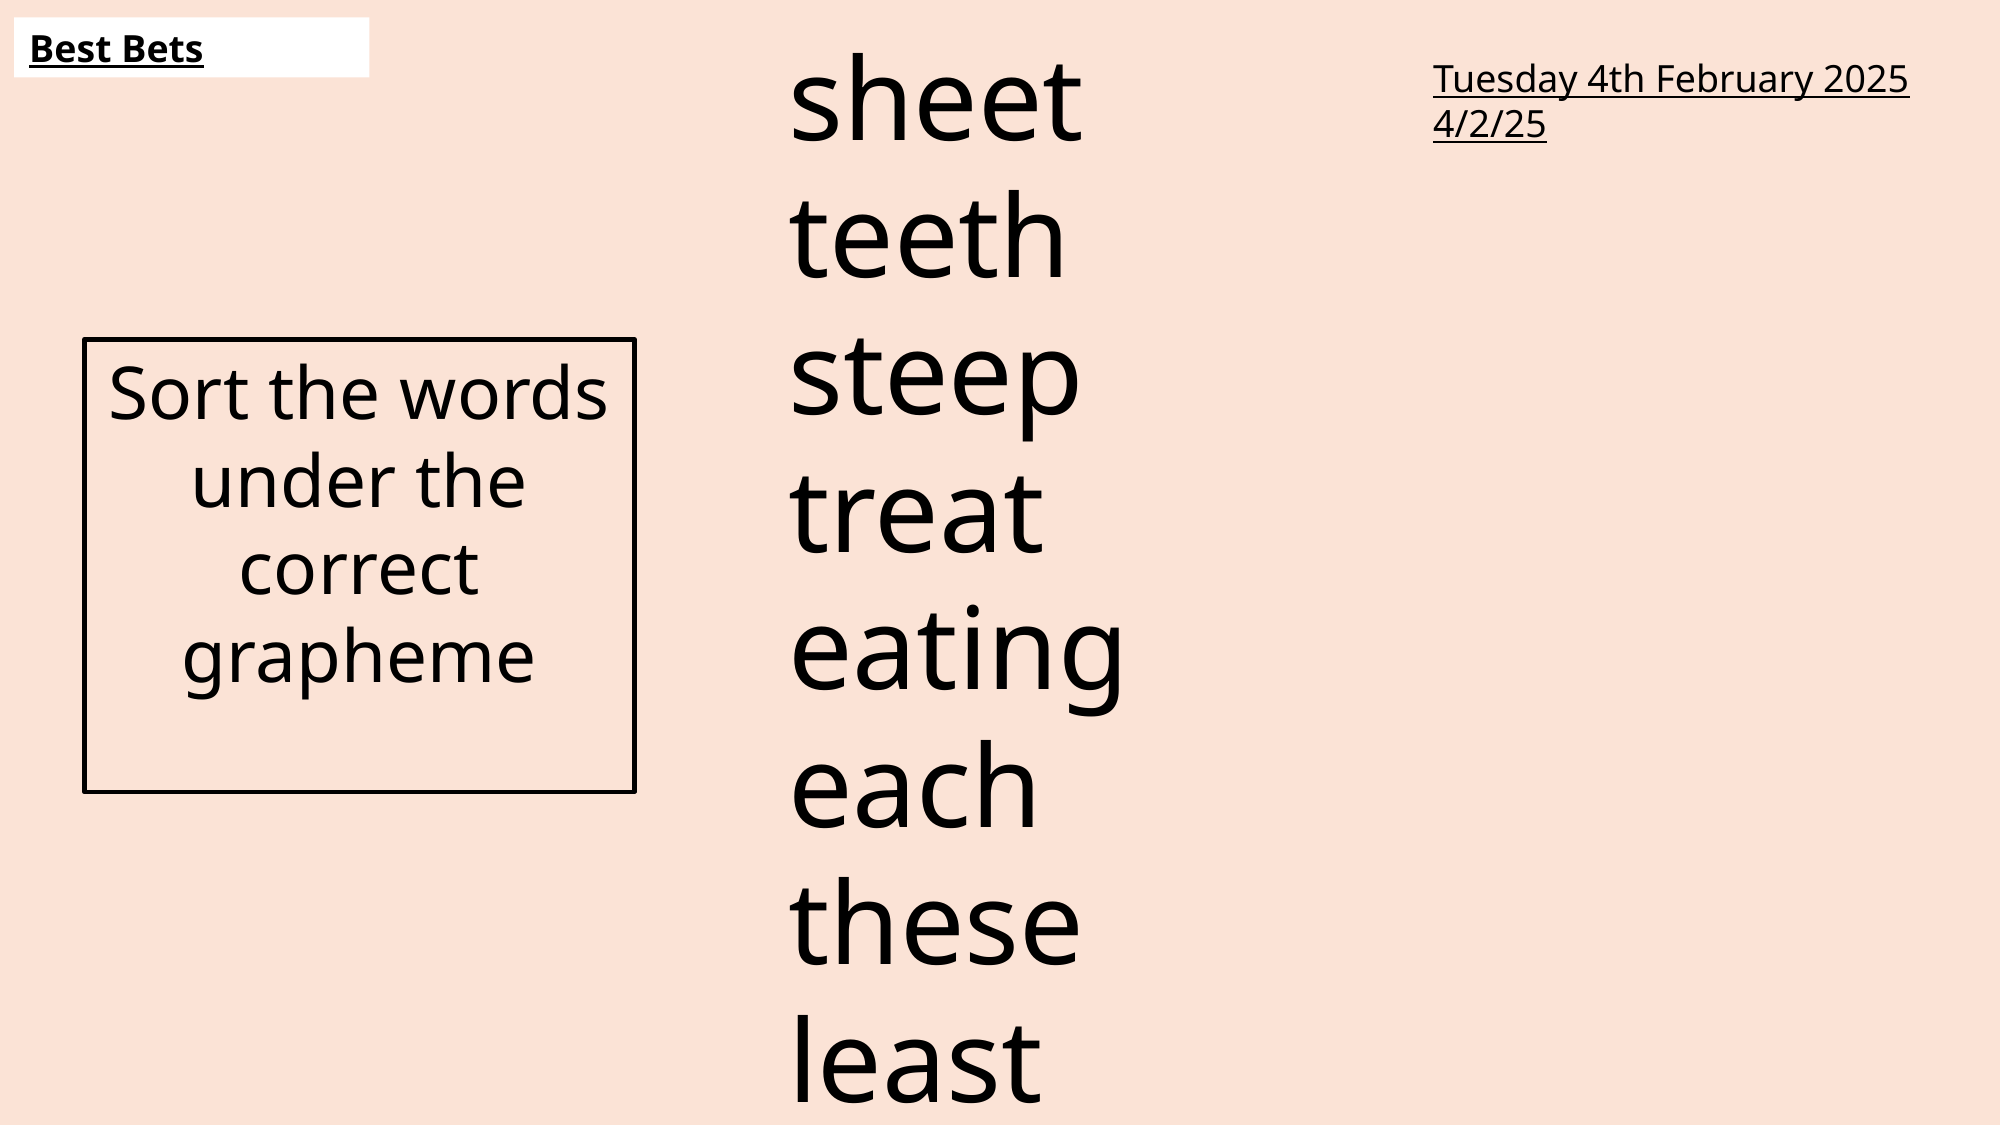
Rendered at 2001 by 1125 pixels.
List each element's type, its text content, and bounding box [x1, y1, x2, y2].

text_box Tuesday 4th February 2025 4/2/25 [1418, 47, 1960, 153]
text_box Best Bets [14, 17, 370, 78]
text_box sheet teeth steep treat eating each these least [773, 17, 2000, 1125]
text_box Sort the words under the correct grapheme [84, 339, 635, 792]
